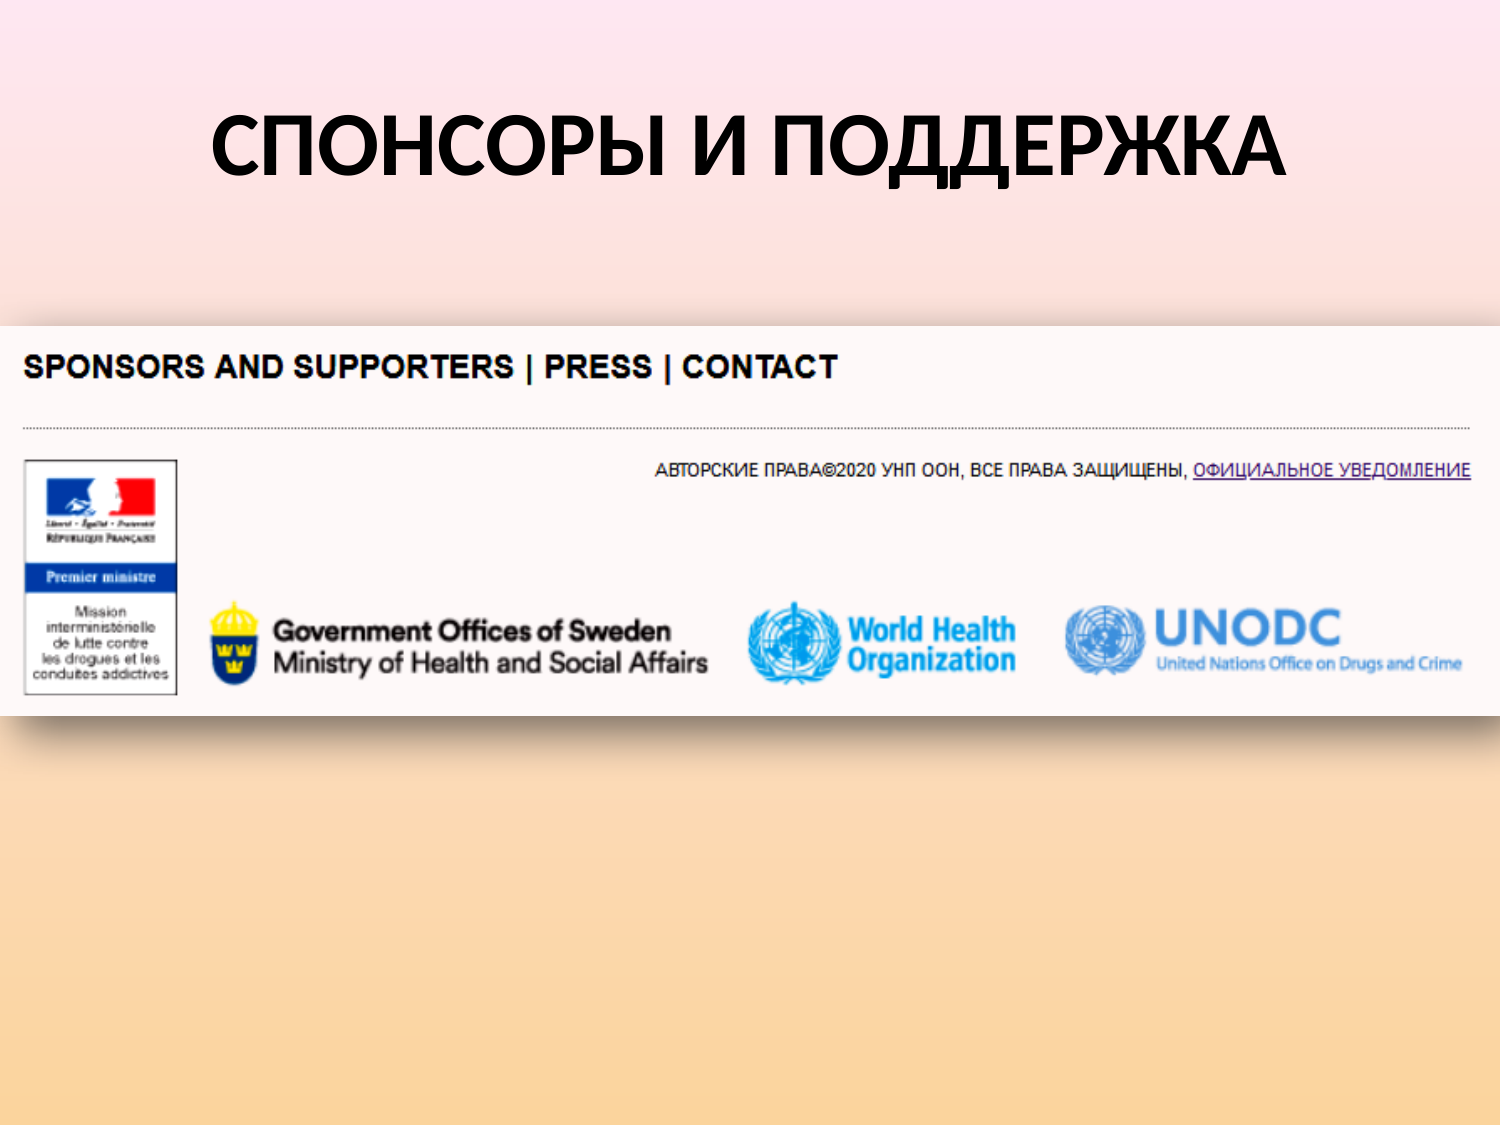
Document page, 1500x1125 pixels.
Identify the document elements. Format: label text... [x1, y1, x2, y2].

picture [0, 326, 1500, 717]
title СПОНСОРЫ И ПОДДЕРЖКА [75, 45, 1425, 233]
